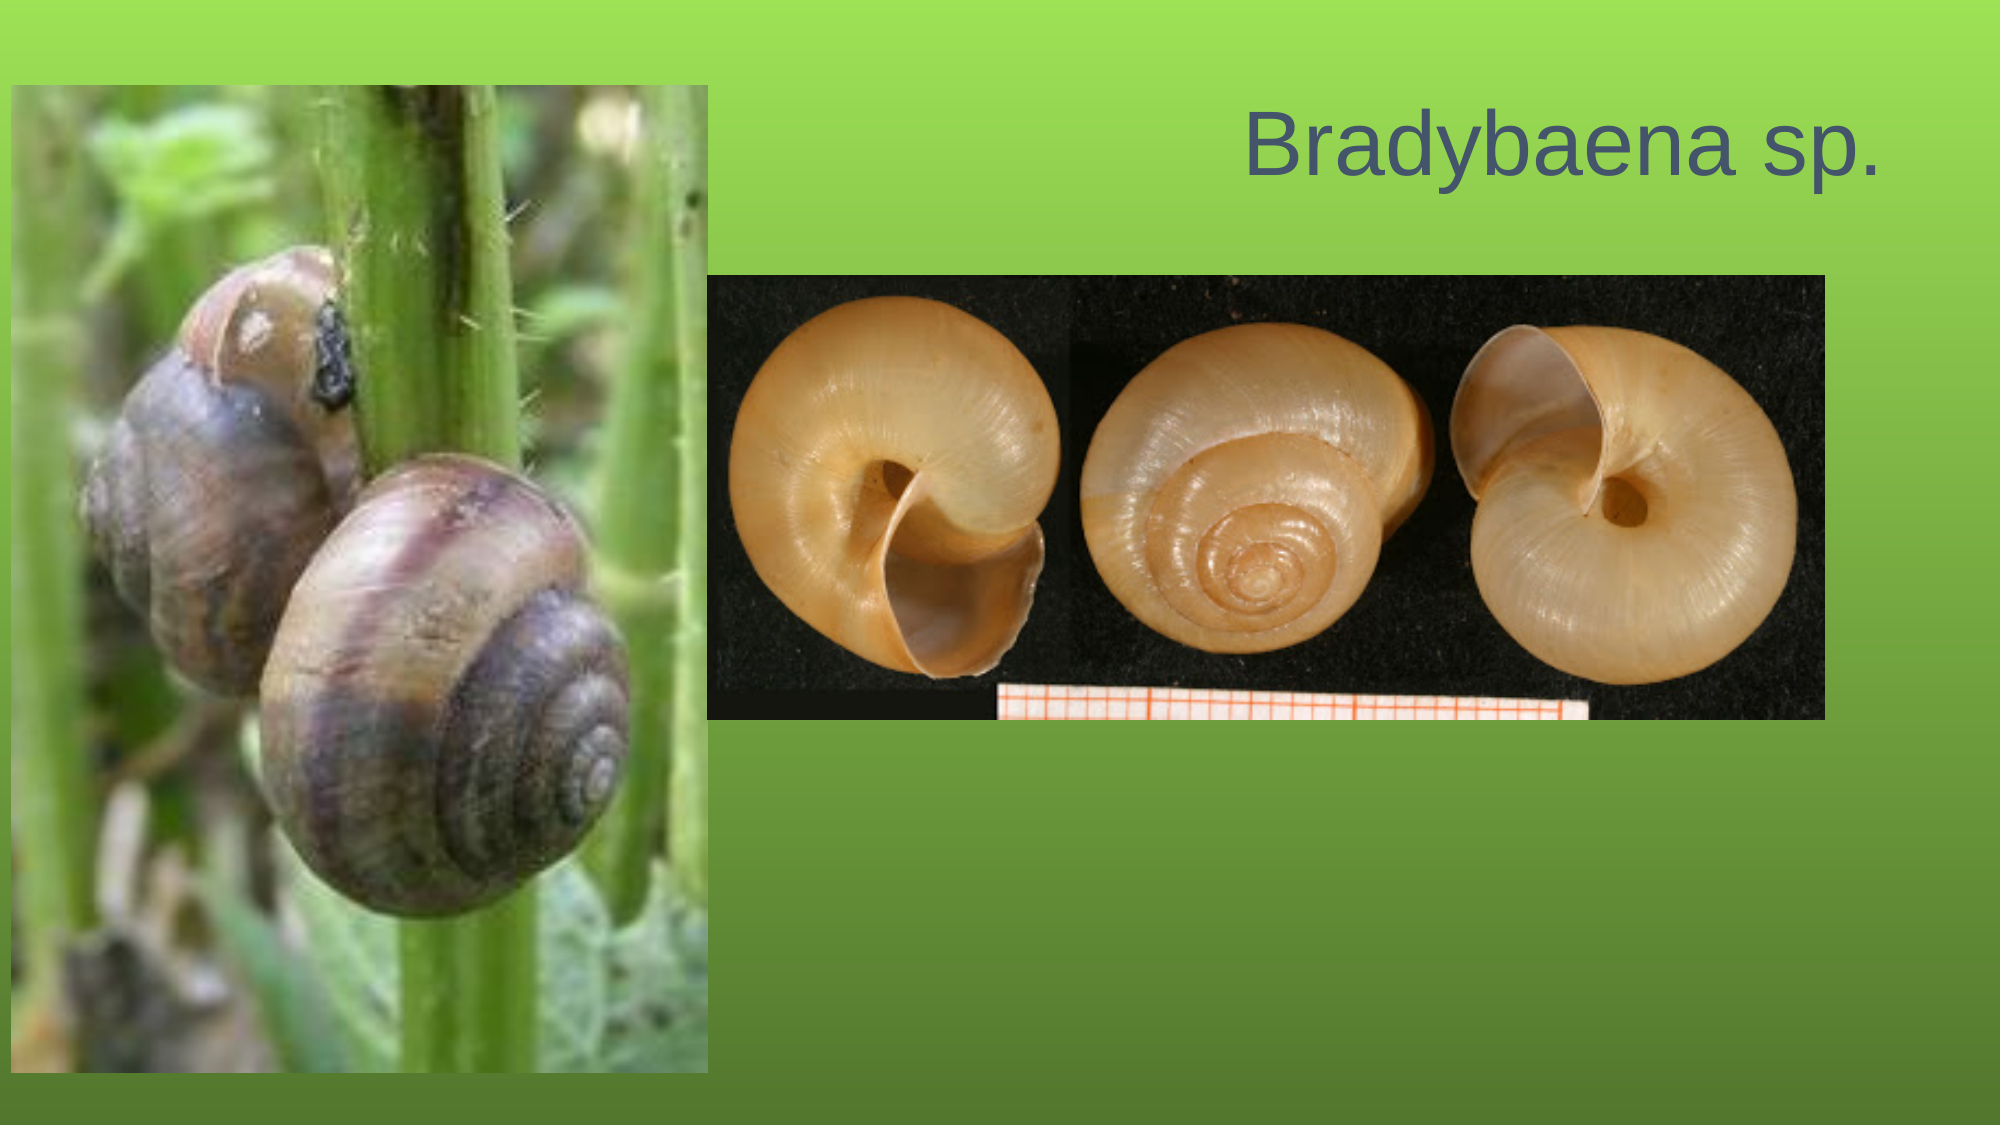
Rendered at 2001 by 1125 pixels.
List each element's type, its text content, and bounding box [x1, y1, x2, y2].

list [11, 85, 708, 1073]
title Bradybaena sp. [99, 44, 1901, 233]
picture [707, 275, 1825, 721]
